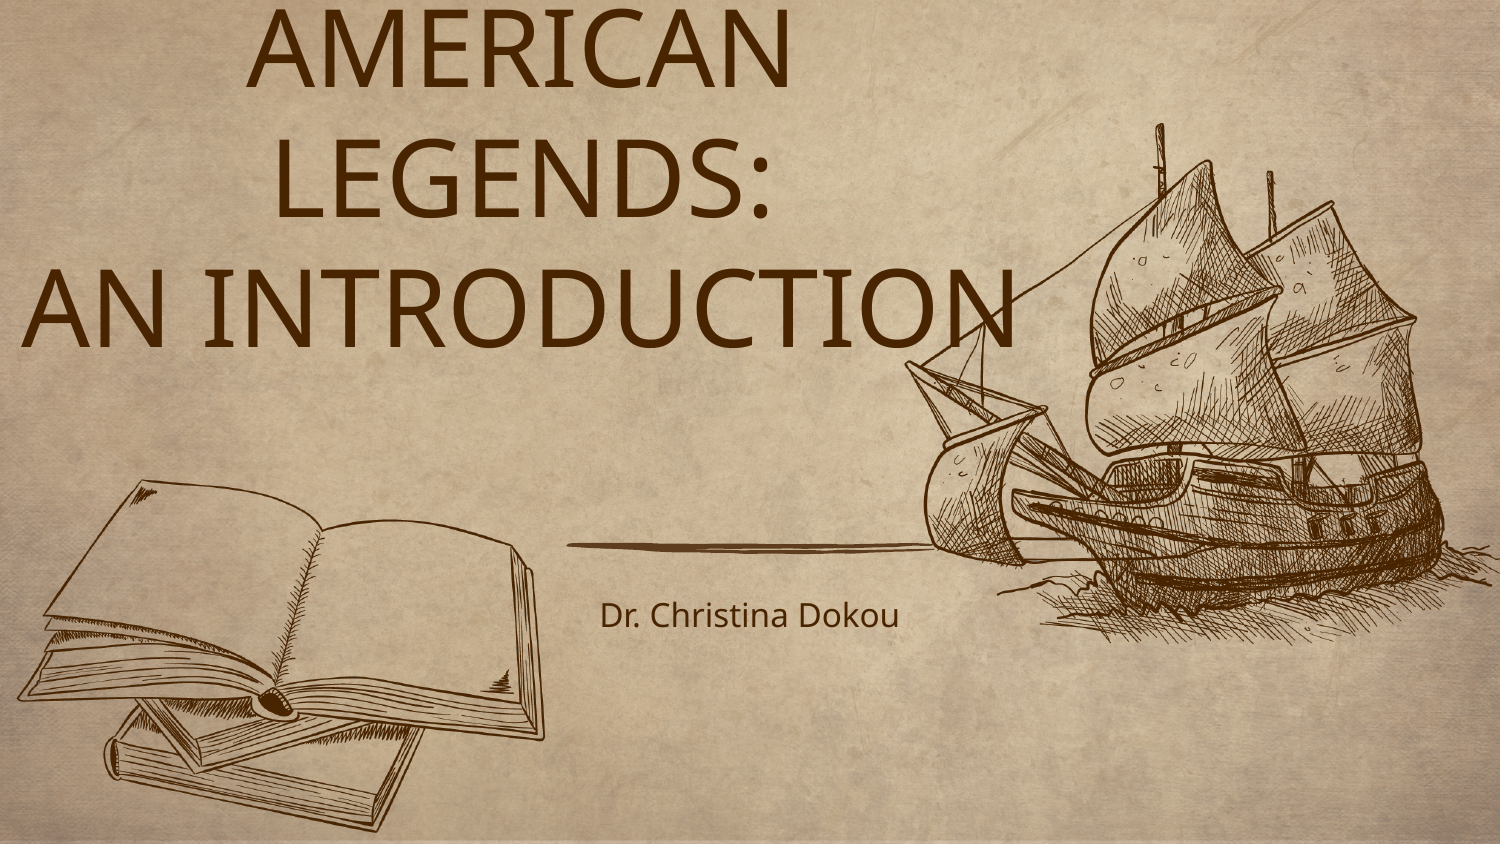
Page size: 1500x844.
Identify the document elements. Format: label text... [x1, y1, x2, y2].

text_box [564, 542, 936, 555]
picture [0, 0, 1500, 844]
subtitle Dr. Christina Dokou [549, 578, 996, 674]
title AMERICAN LEGENDS: AN INTRODUCTION [0, 20, 1045, 385]
